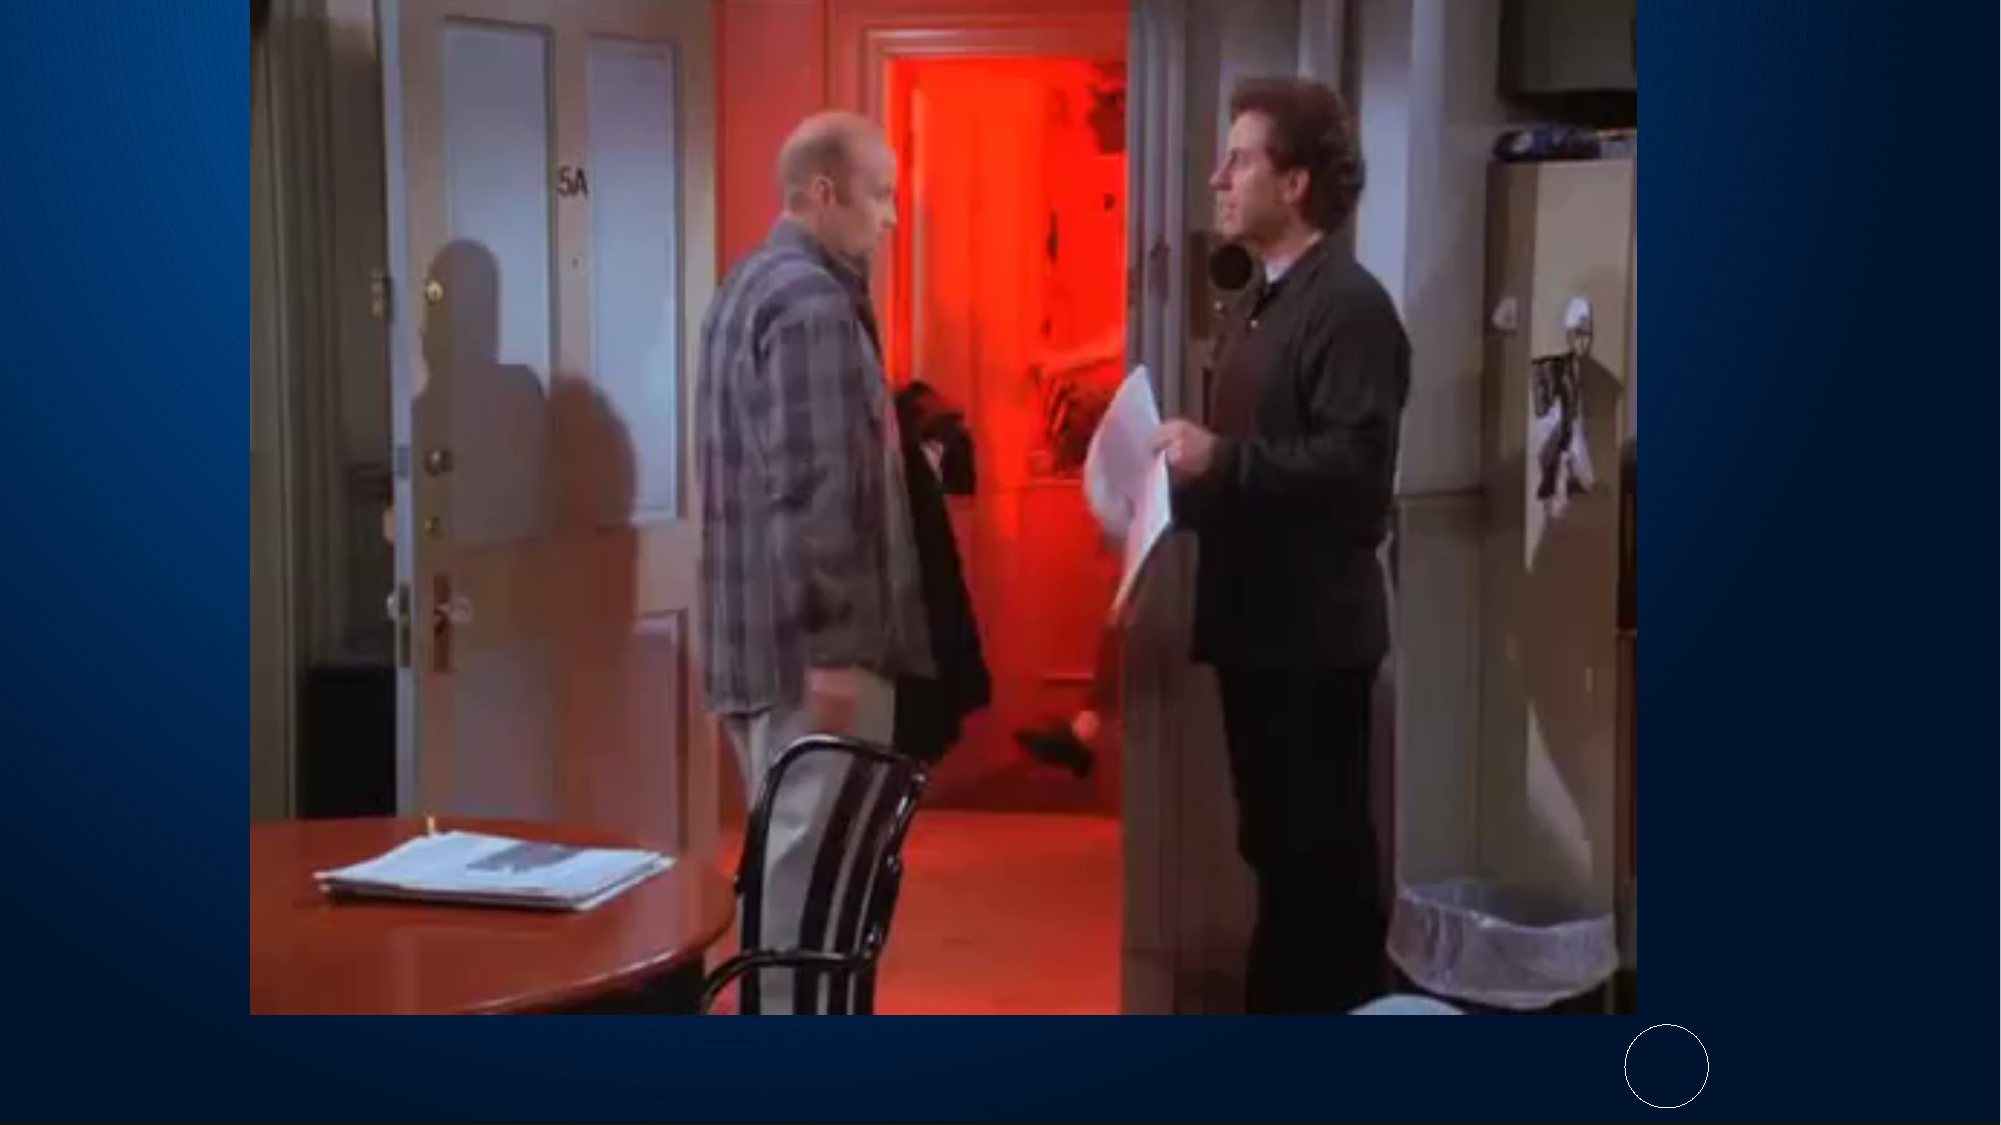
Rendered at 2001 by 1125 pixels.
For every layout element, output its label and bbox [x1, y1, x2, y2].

text_box [1624, 1024, 1709, 1108]
text_box [249, 0, 1638, 1016]
